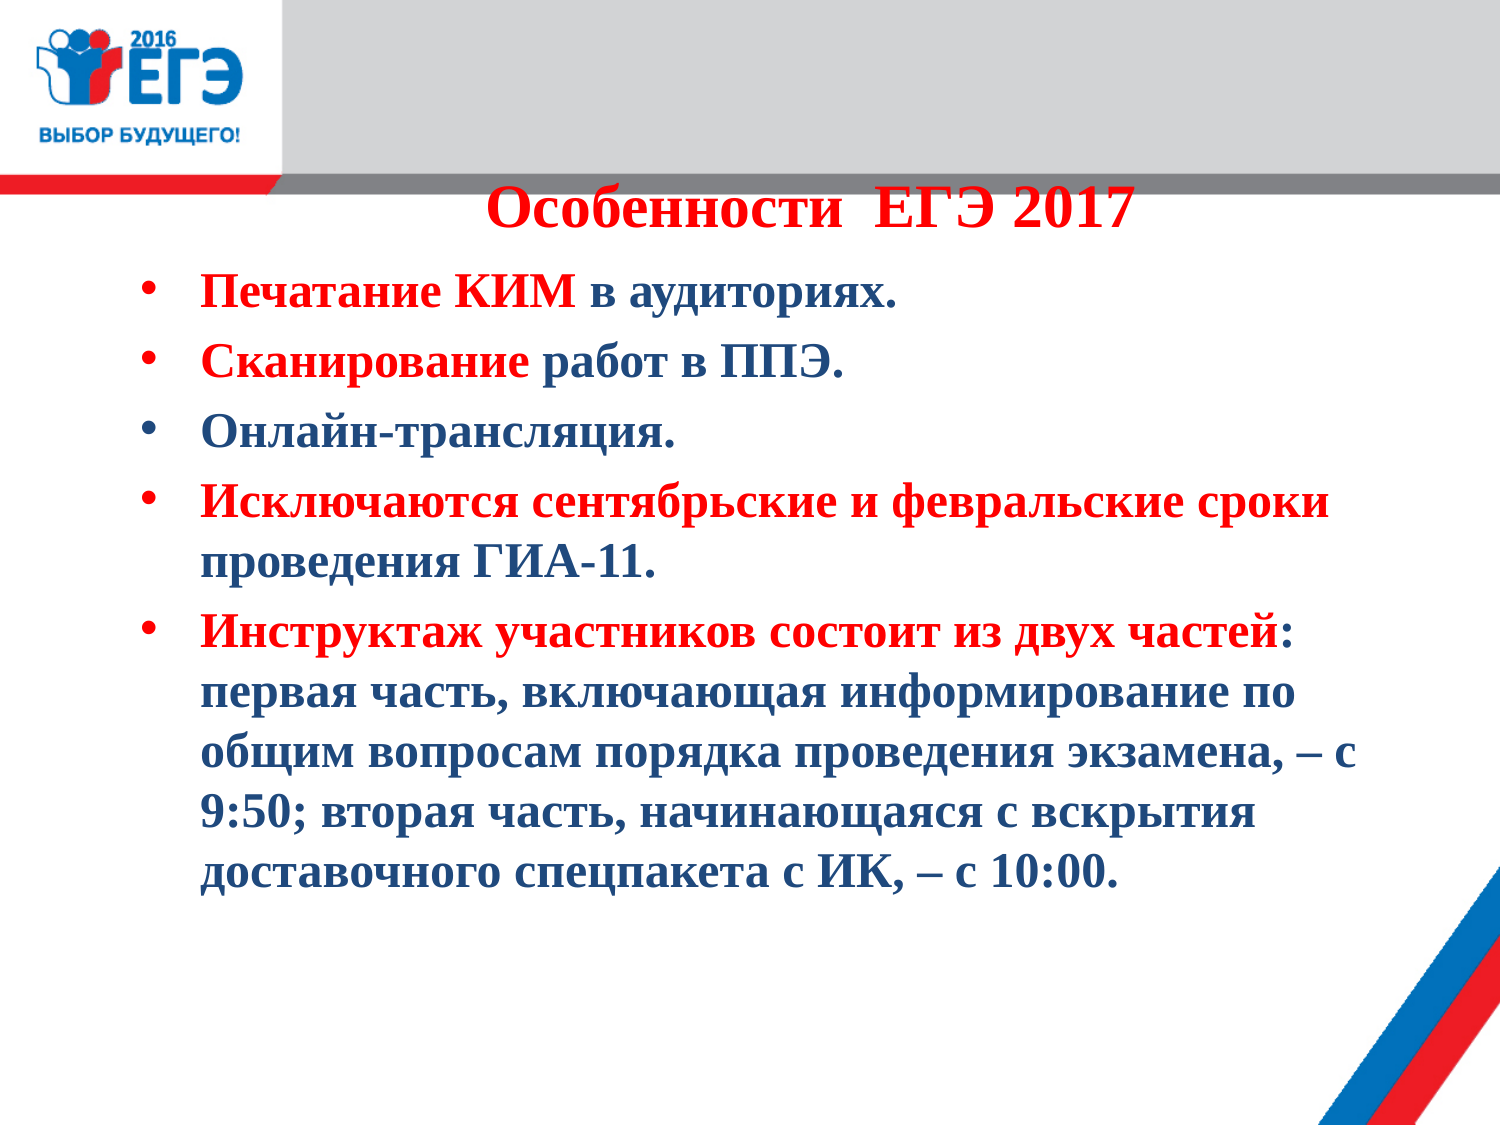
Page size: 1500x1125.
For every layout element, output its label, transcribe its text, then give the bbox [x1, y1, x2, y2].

list Печатание КИМ в аудиториях. Сканирование работ в ППЭ. Онлайн-трансляция. Исключаются сентябрьские и февральские сроки проведения ГИА-11. Инструктаж участников состоит из двух частей: первая часть, включающая информирование по общим вопросам порядка проведения экзамена, – с 9:50; вторая часть, начинающаяся с вскрытия доставочного спецпакета с ИК, – с 10:00. [112, 243, 1425, 1079]
title Особенности ЕГЭ 2017 [136, 137, 1487, 268]
picture [0, 0, 1500, 1125]
